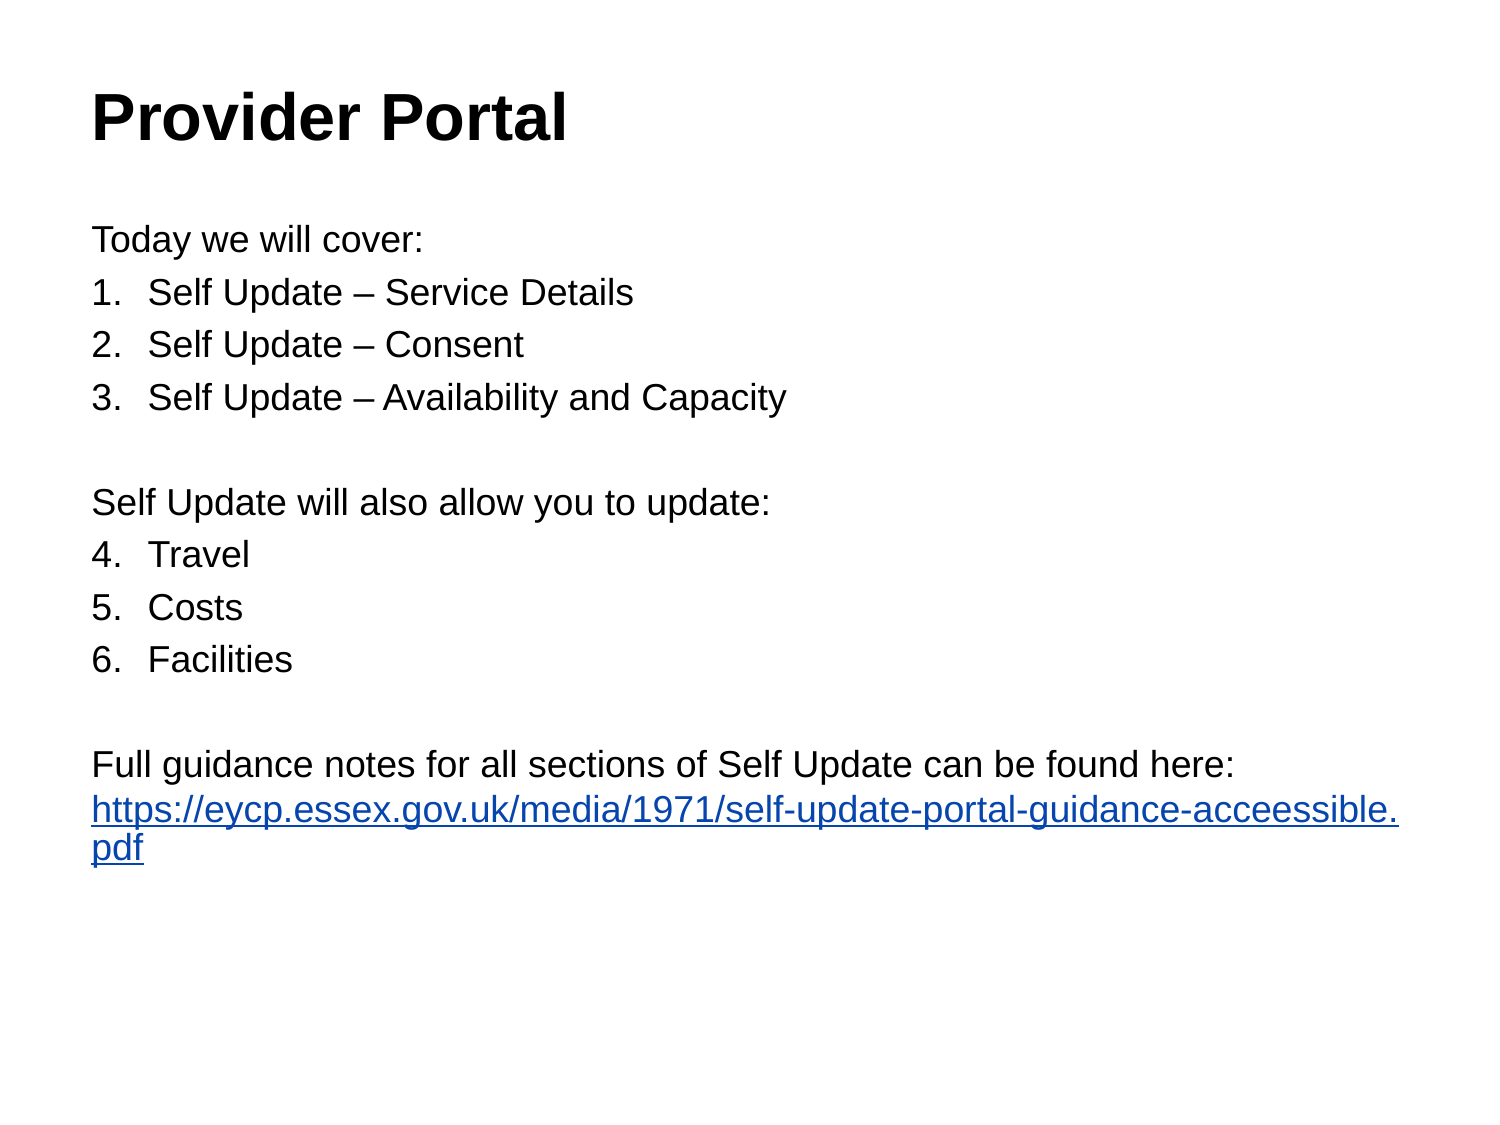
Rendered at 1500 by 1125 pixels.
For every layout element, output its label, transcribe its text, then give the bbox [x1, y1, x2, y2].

list Today we will cover: Self Update – Service Details Self Update – Consent Self Update – Availability and Capacity Self Update will also allow you to update: Travel Costs Facilities Full guidance notes for all sections of Self Update can be found here: https://eycp.essex.gov.uk/media/1971/self-update-portal-guidance-acceessible.pdf [76, 208, 1423, 799]
title Provider Portal [76, 66, 1426, 173]
